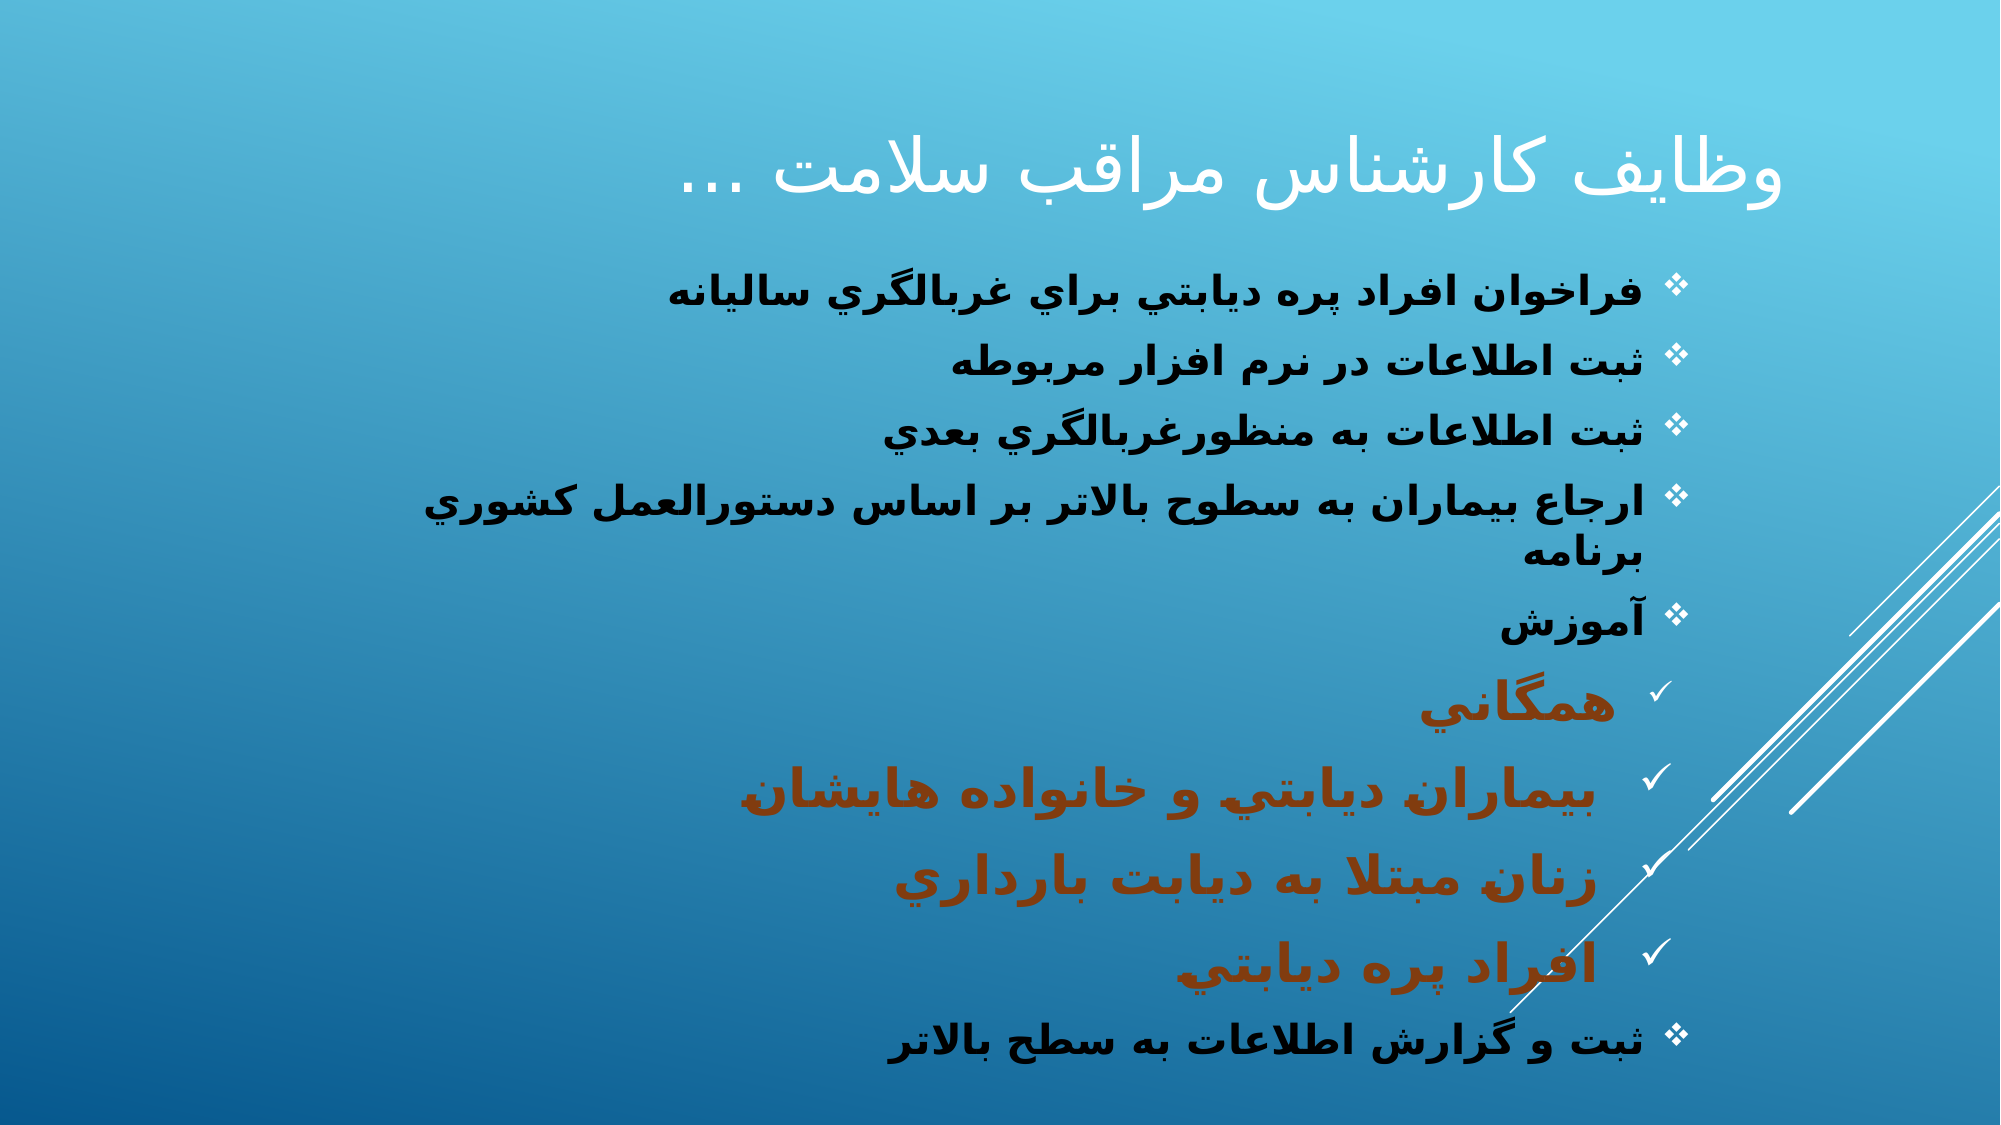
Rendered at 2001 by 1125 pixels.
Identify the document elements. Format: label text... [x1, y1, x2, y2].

text_box فراخوان افراد پره ديابتي براي غربالگري ساليانه ثبت اطلاعات در نرم افزار مربوطه ثبت اطلاعات به منظورغربالگري بعدي ارجاع بيماران به سطوح بالاتر بر اساس دستورالعمل كشوري برنامه آموزش همگاني بيماران ديابتي و خانواده هايشان زنان مبتلا به ديابت بارداري افراد پره ديابتي ثبت و گزارش اطلاعات به سطح بالاتر [356, 252, 1707, 1076]
title وظایف کارشناس مراقب سلامت ... [638, 39, 1804, 287]
